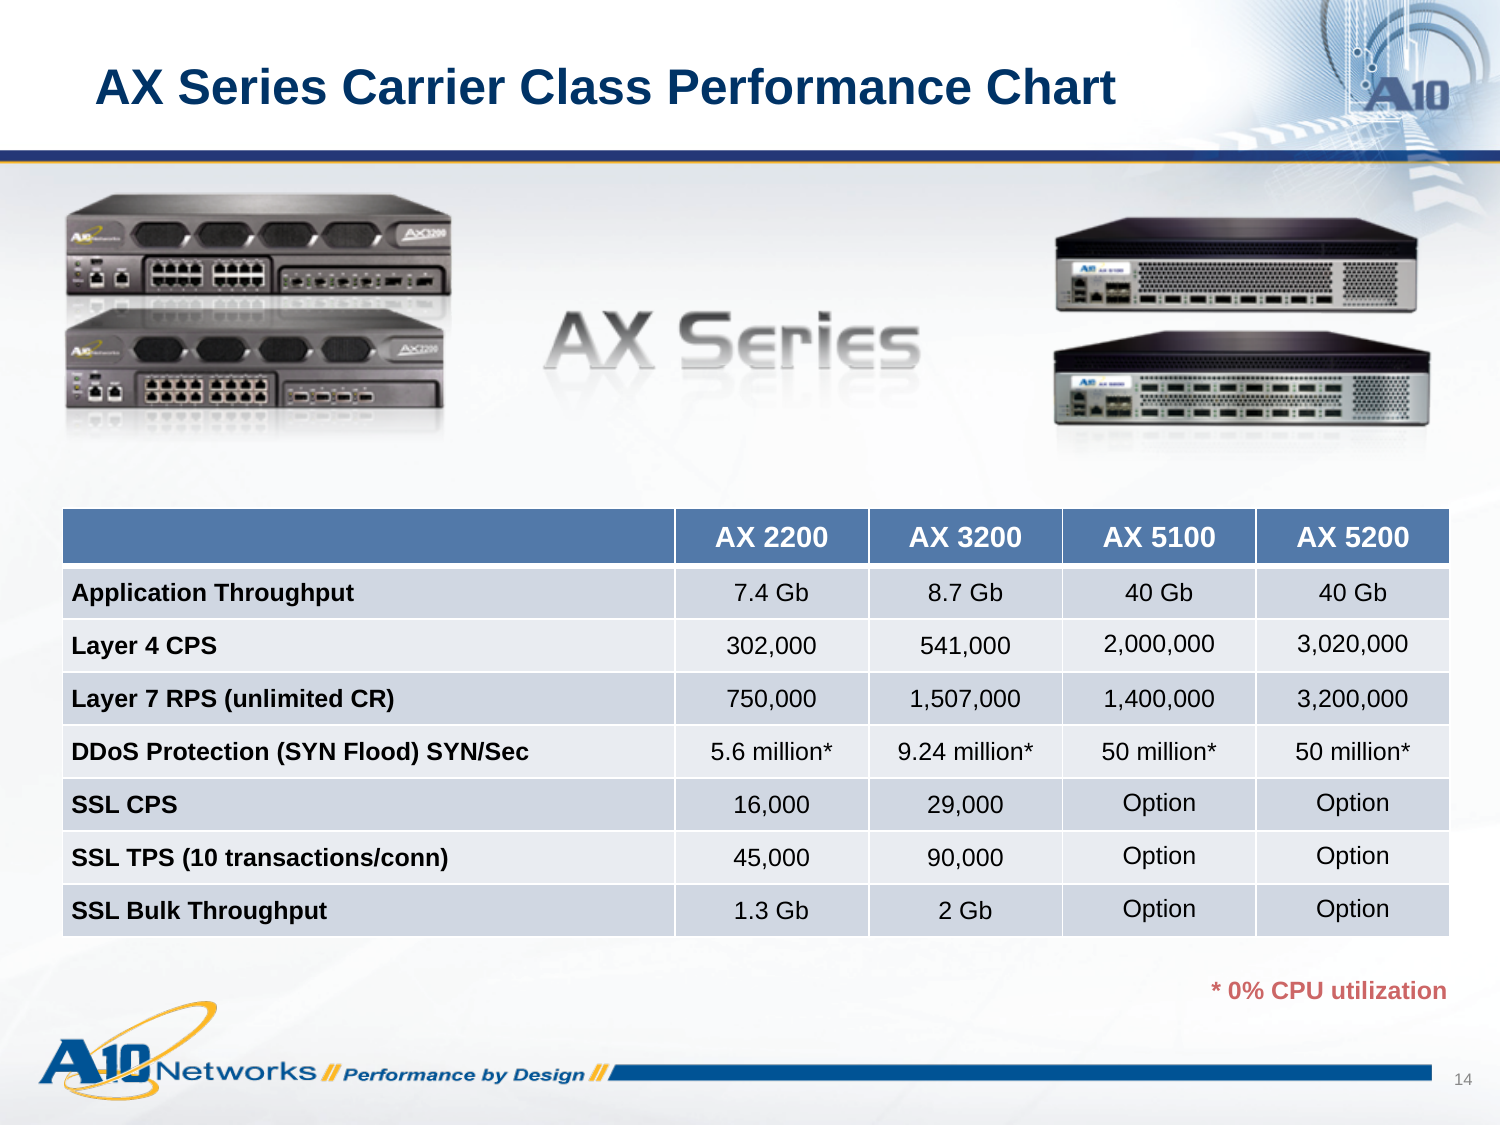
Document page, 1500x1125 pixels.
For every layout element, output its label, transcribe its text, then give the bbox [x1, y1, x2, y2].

table_cell 2,000,000 [1063, 620, 1255, 671]
table_cell Layer 7 RPS (unlimited CR) [63, 673, 674, 724]
table_cell 302,000 [676, 620, 868, 671]
title AX Series Carrier Class Performance Chart [79, 17, 1171, 124]
table_cell 40 Gb [1063, 569, 1255, 618]
table_cell Option [1257, 885, 1449, 936]
table_cell Option [1063, 832, 1255, 883]
table_cell 9.24 million* [870, 726, 1062, 777]
table_cell 1.3 Gb [676, 885, 868, 936]
table_cell Option [1063, 885, 1255, 936]
table_cell 90,000 [870, 832, 1062, 883]
table_cell Option [1063, 779, 1255, 830]
table_cell DDoS Protection (SYN Flood) SYN/Sec [63, 726, 674, 777]
table_header AX 5100 [1063, 509, 1255, 563]
table_header AX 2200 [676, 509, 868, 563]
table_cell 3,200,000 [1257, 673, 1449, 724]
table_cell 1,507,000 [870, 673, 1062, 724]
table_cell Option [1257, 832, 1449, 883]
picture [0, 0, 1500, 1125]
table_cell 50 million* [1063, 726, 1255, 777]
table_cell Option [1257, 779, 1449, 830]
table_cell 45,000 [676, 832, 868, 883]
table_header AX 3200 [870, 509, 1062, 563]
table_cell 541,000 [870, 620, 1062, 671]
table_cell 29,000 [870, 779, 1062, 830]
table_cell 3,020,000 [1257, 620, 1449, 671]
table_cell 7.4 Gb [676, 569, 868, 618]
table_cell SSL TPS (10 transactions/conn) [63, 832, 674, 883]
table_cell 750,000 [676, 673, 868, 724]
table_cell SSL CPS [63, 779, 674, 830]
table_cell 8.7 Gb [870, 569, 1062, 618]
table_cell 40 Gb [1257, 569, 1449, 618]
table_cell 16,000 [676, 779, 868, 830]
table_cell 2 Gb [870, 885, 1062, 936]
table_header [63, 509, 674, 563]
table_cell 5.6 million* [676, 726, 868, 777]
table_cell Application Throughput [63, 569, 674, 618]
table_header AX 5200 [1257, 509, 1449, 563]
text_box * 0% CPU utilization [525, 967, 1463, 1013]
table_cell 50 million* [1257, 726, 1449, 777]
table_cell 1,400,000 [1063, 673, 1255, 724]
table_cell SSL Bulk Throughput [63, 885, 674, 936]
table_cell Layer 4 CPS [63, 620, 674, 671]
